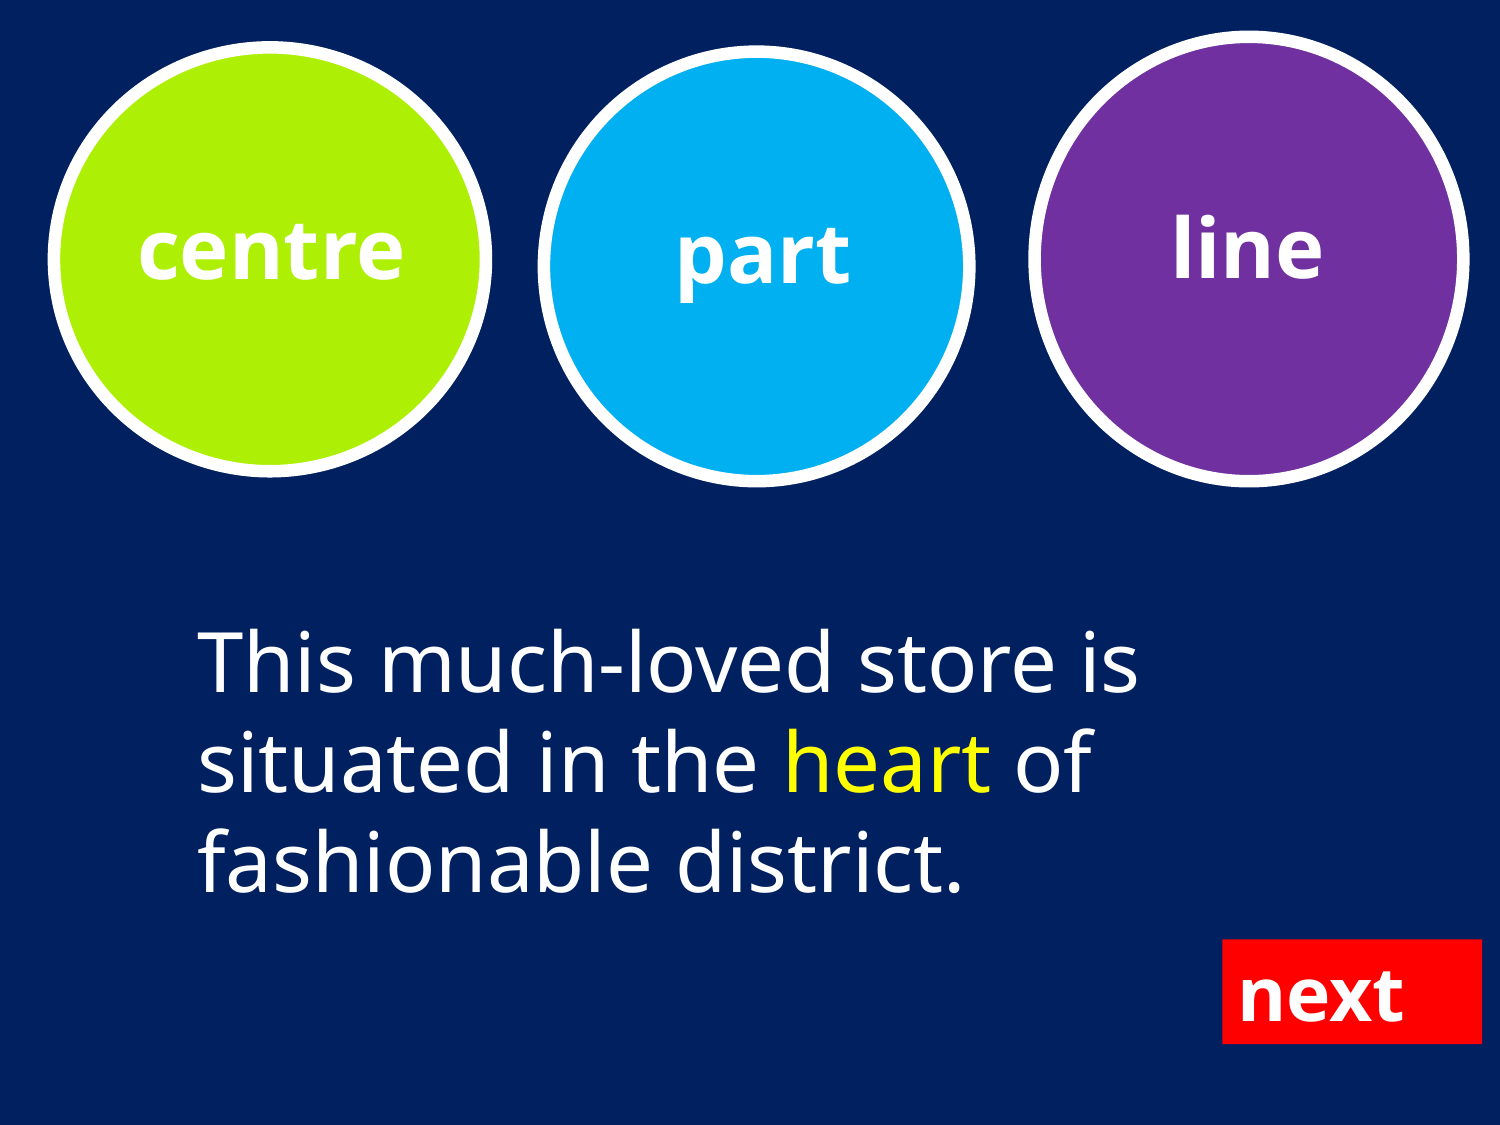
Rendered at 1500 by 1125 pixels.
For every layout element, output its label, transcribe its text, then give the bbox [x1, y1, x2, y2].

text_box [53, 47, 487, 472]
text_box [1034, 36, 1464, 482]
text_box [543, 51, 973, 482]
text_box This much-loved store is situated in the heart of fashionable district. [0, 536, 1500, 982]
text_box next [1222, 939, 1483, 1045]
